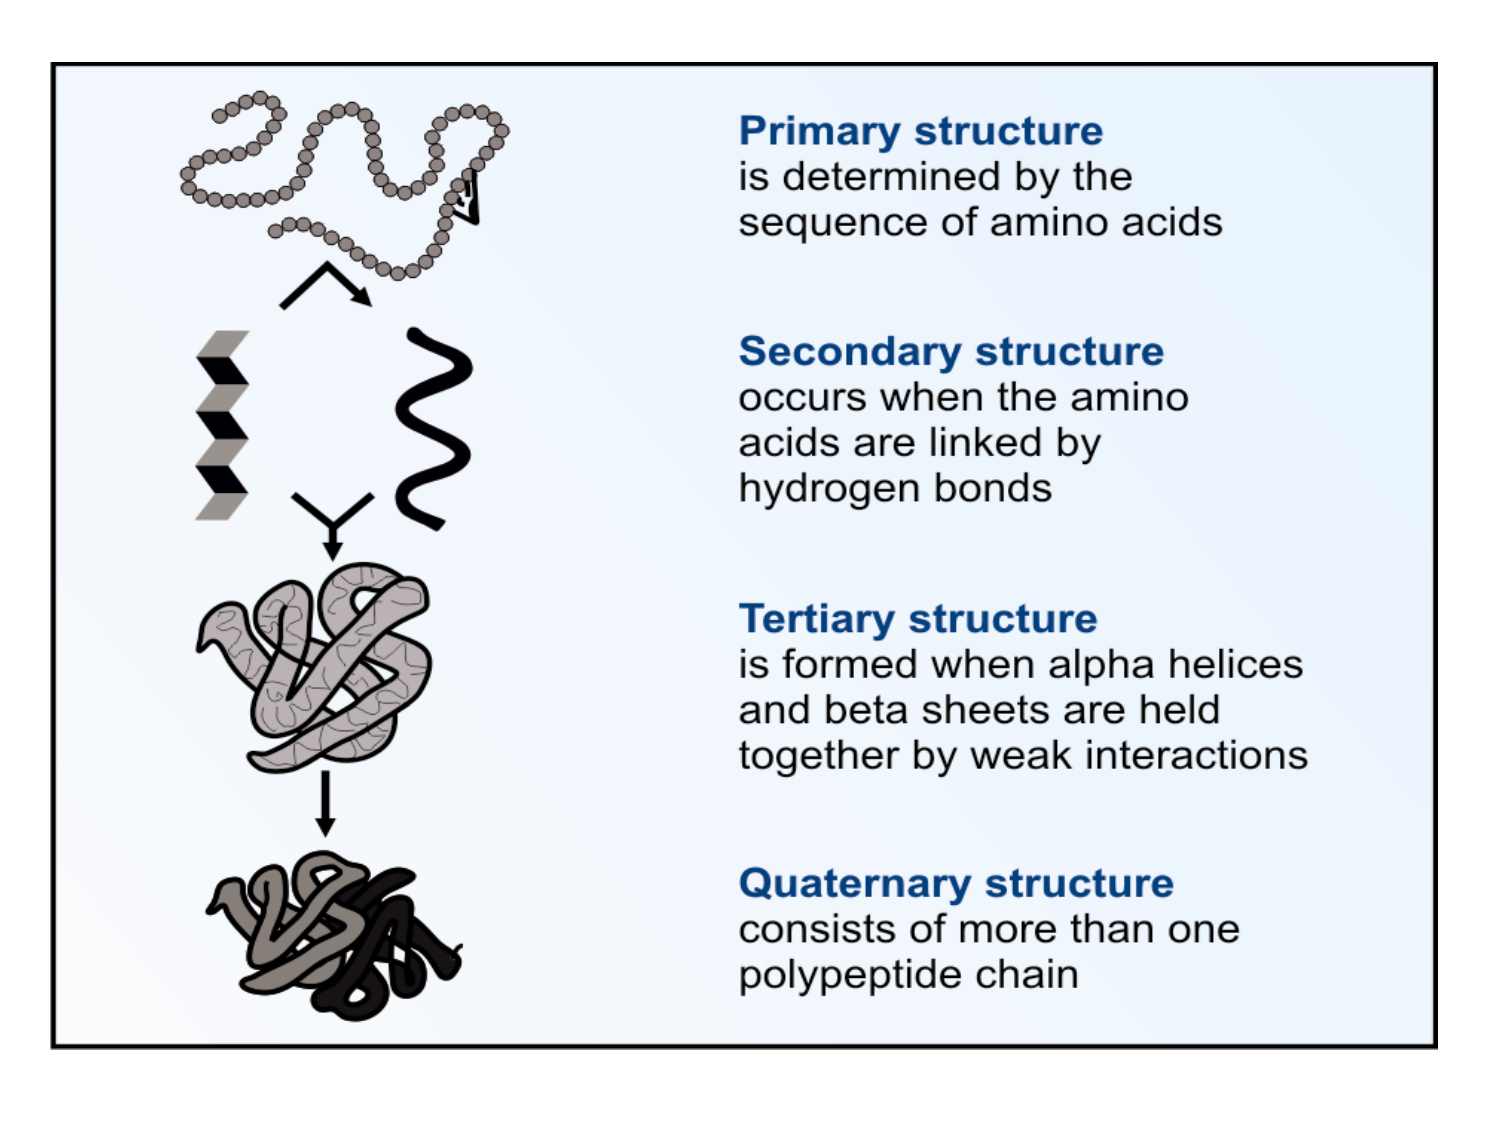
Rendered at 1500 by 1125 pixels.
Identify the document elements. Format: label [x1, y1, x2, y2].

list [49, 62, 1438, 1051]
